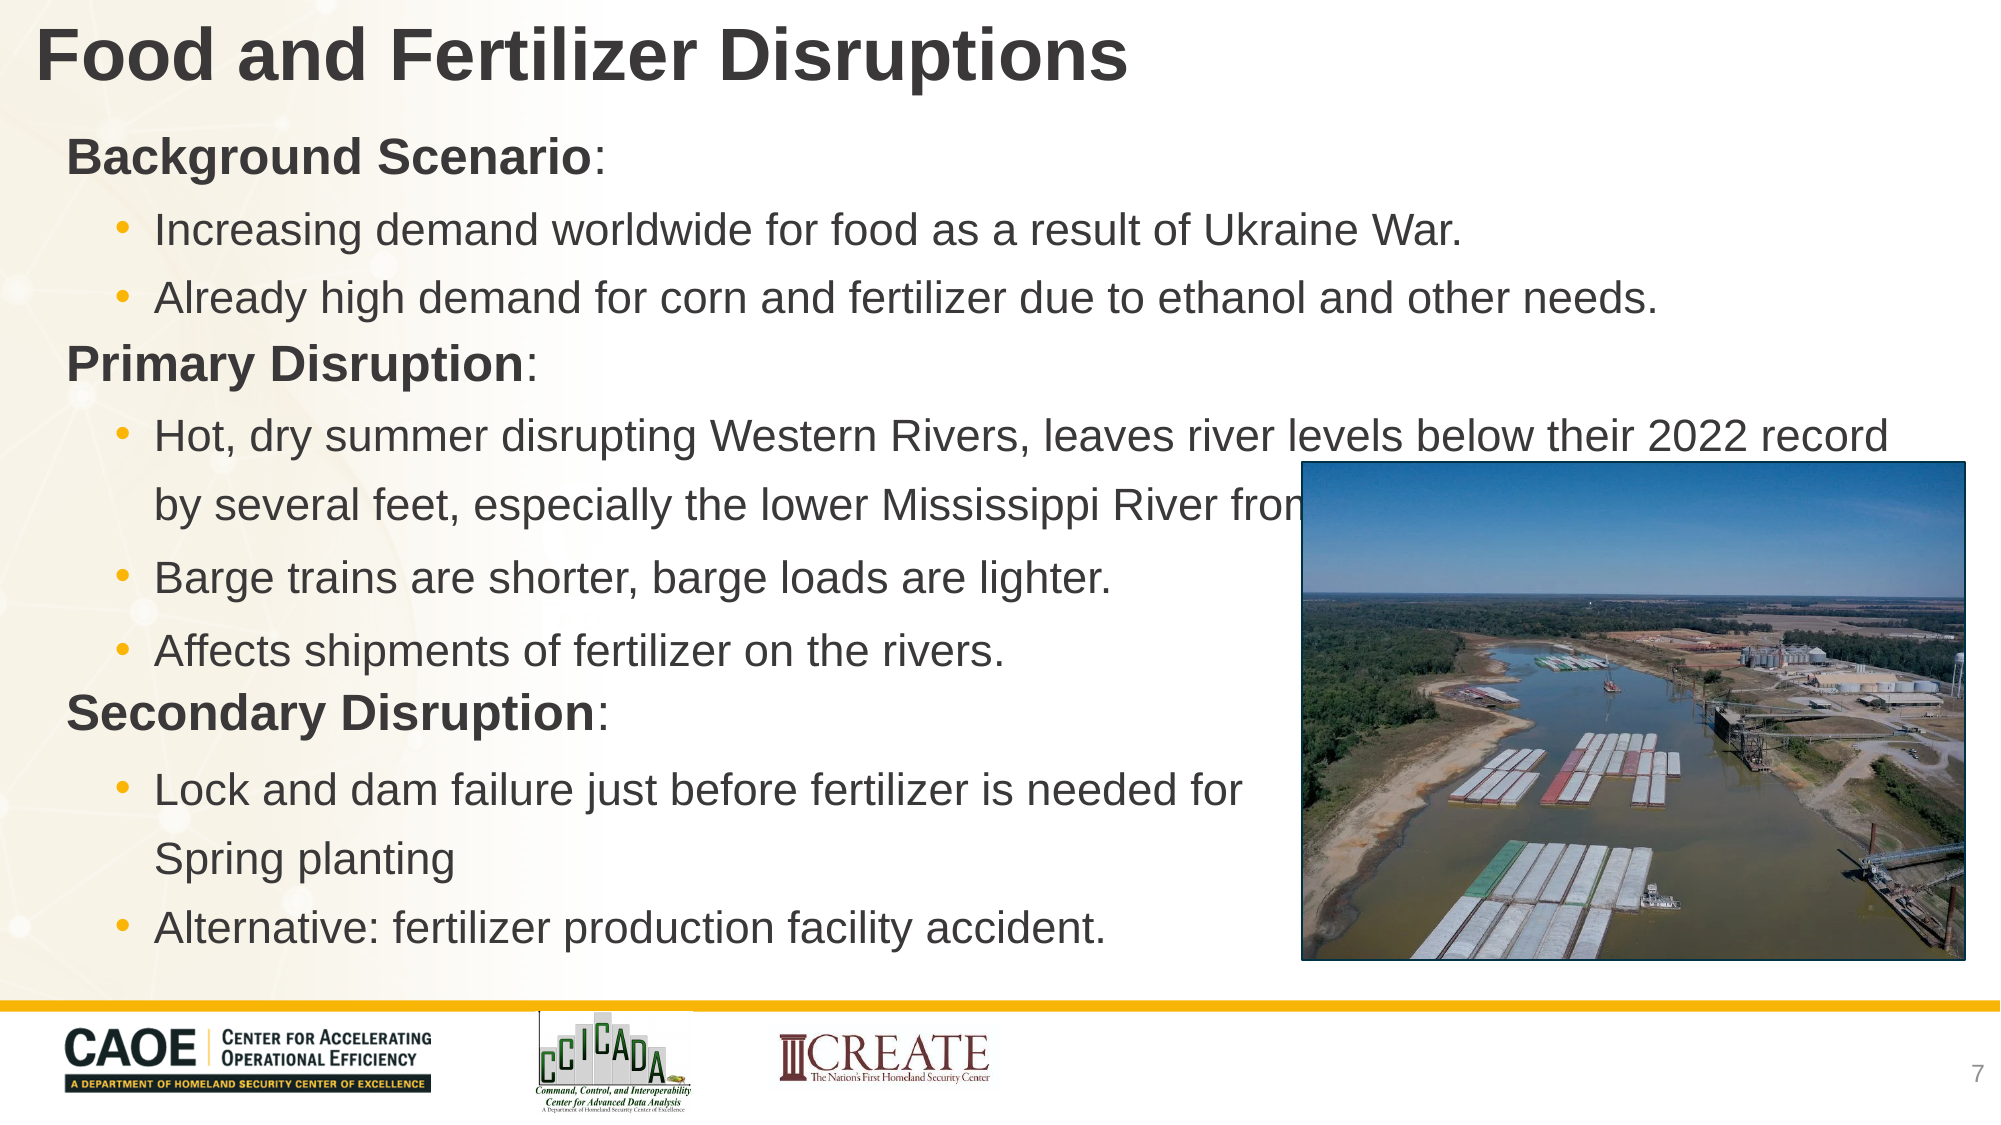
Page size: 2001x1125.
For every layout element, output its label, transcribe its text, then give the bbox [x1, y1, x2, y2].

title Food and Fertilizer Disruptions [20, 0, 1268, 136]
picture [1304, 464, 1963, 958]
slide_number 7 [1550, 1042, 2000, 1103]
picture [535, 1025, 693, 1116]
picture [769, 1025, 1000, 1090]
list Background Scenario: Increasing demand worldwide for food as a result of Ukraine War. Already high demand for corn and fertilizer due to ethanol and other needs. Primary Disruption: Hot, dry summer disrupting Western Rivers, leaves river levels below their 2022 record by several feet, especially the lower Mississippi River from Memphis to New Orleans. Barge trains are shorter, barge loads are lighter. Affects shipments of fertilizer on the rivers. Secondary Disruption: Lock and dam failure just before fertilizer is needed for Spring planting Alternative: fertilizer production facility accident. [51, 116, 1948, 1025]
picture [64, 1027, 431, 1093]
